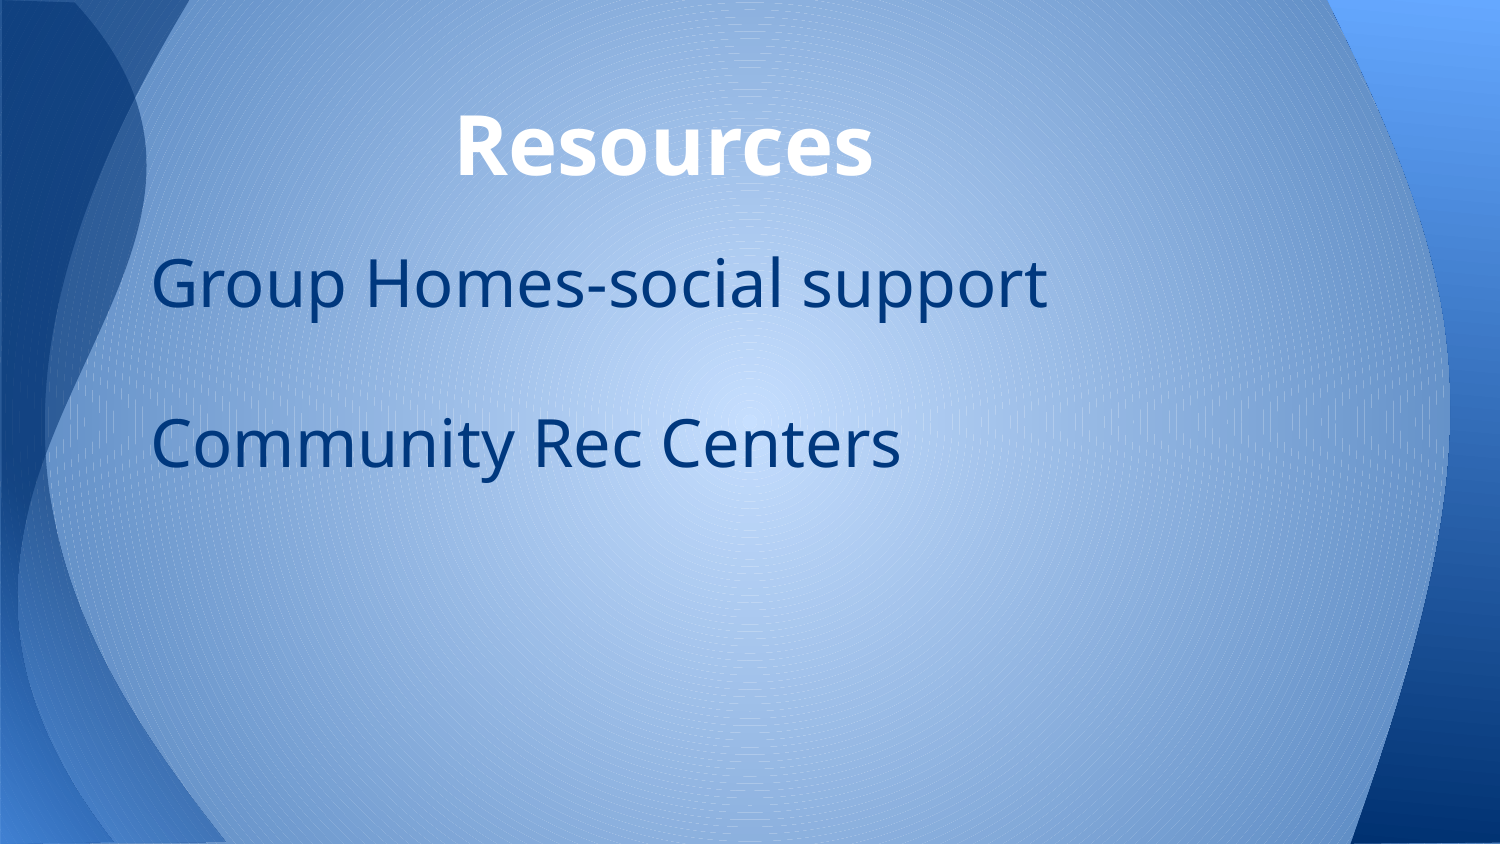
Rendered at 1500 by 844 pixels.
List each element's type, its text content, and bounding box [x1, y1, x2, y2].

title Resources [0, 14, 1350, 208]
list Group Homes-social support Community Rec Centers [135, 225, 1377, 744]
